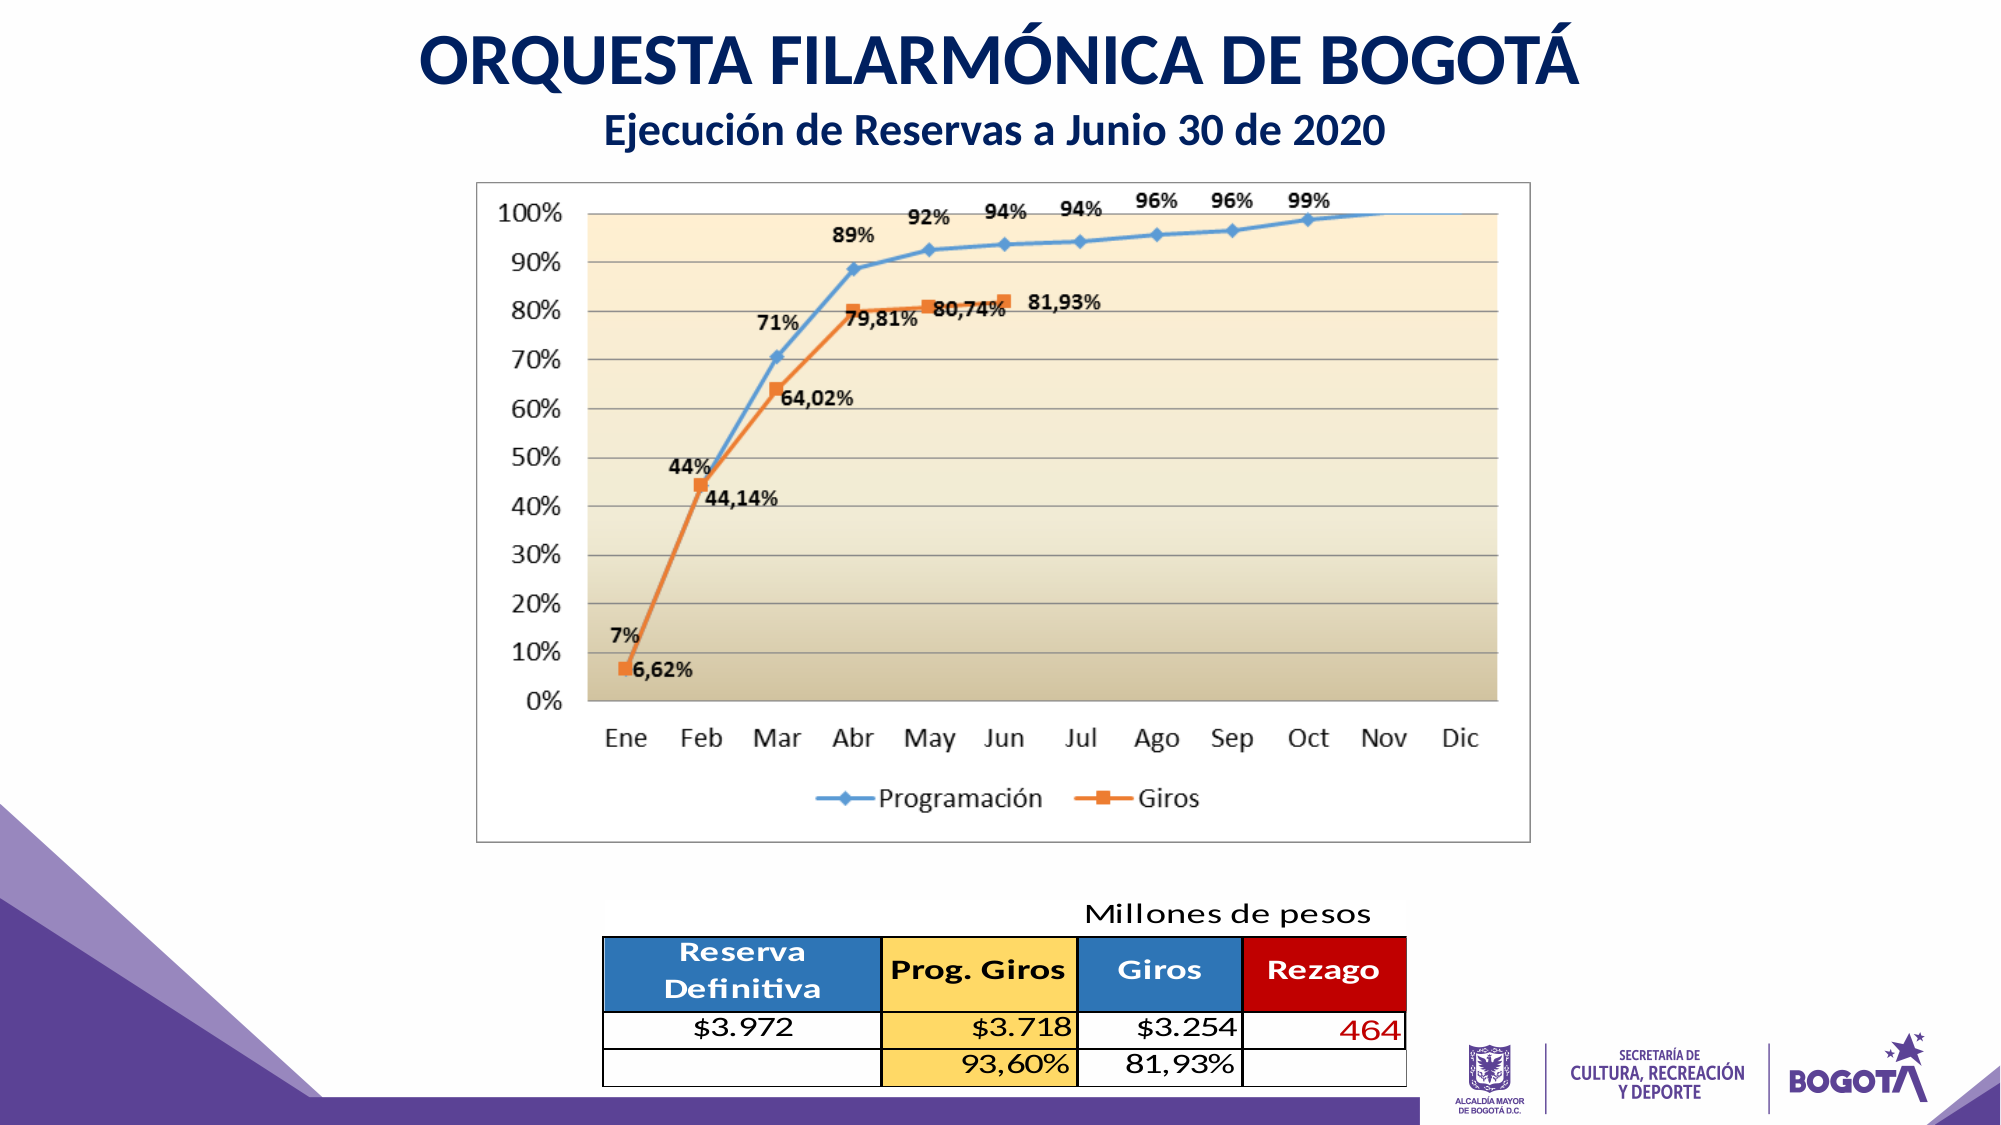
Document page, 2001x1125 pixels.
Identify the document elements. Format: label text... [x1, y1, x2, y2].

text_box ORQUESTA FILARMÓNICA DE BOGOTÁ Ejecución de Reservas a Junio 30 de 2020 [0, 4, 2000, 163]
picture [0, 0, 2001, 1125]
